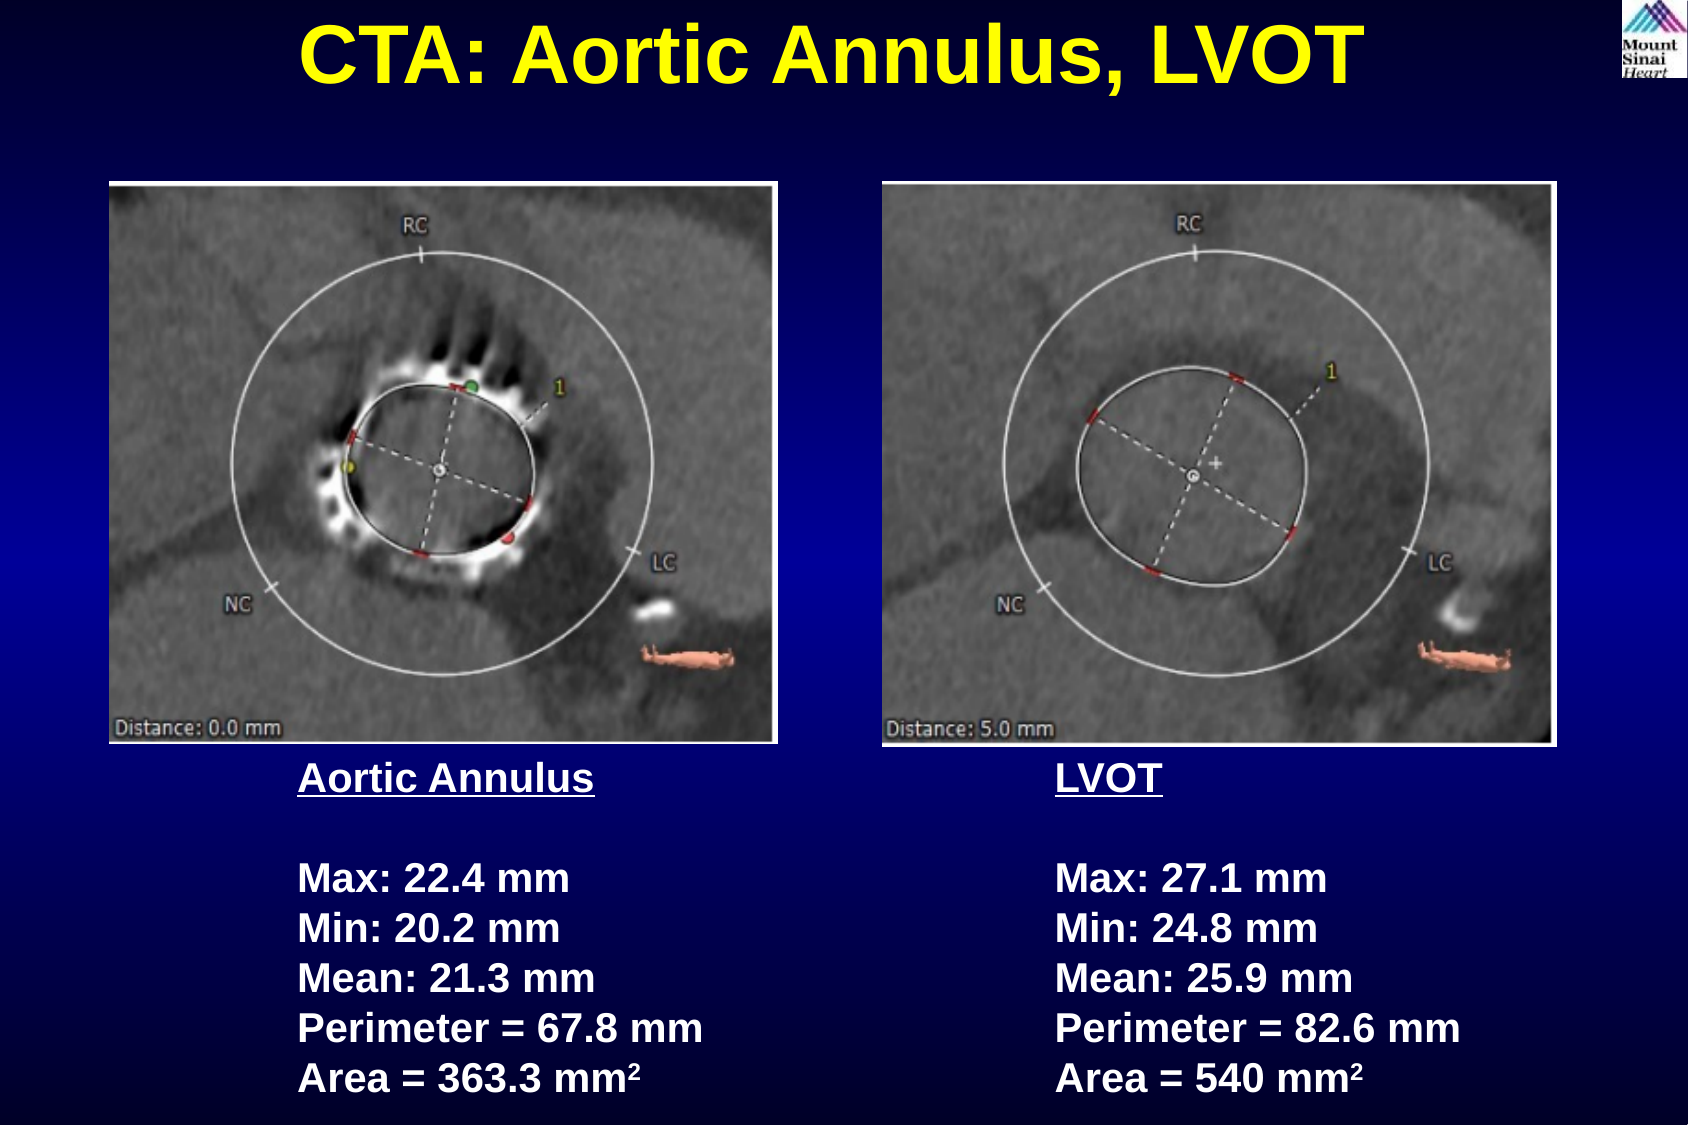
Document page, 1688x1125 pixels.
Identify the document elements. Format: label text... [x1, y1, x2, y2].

picture [882, 180, 1557, 747]
text_box Aortic Annulus Max: 22.4 mm Min: 20.2 mm Mean: 21.3 mm Perimeter = 67.8 mm Area = 363.3 mm2 [282, 751, 778, 1109]
text_box LVOT Max: 27.1 mm Min: 24.8 mm Mean: 25.9 mm Perimeter = 82.6 mm Area = 540 mm2 [1039, 755, 1539, 1109]
picture [108, 181, 778, 744]
picture [1621, 0, 1688, 78]
text_box CTA: Aortic Annulus, LVOT [0, 0, 1688, 107]
